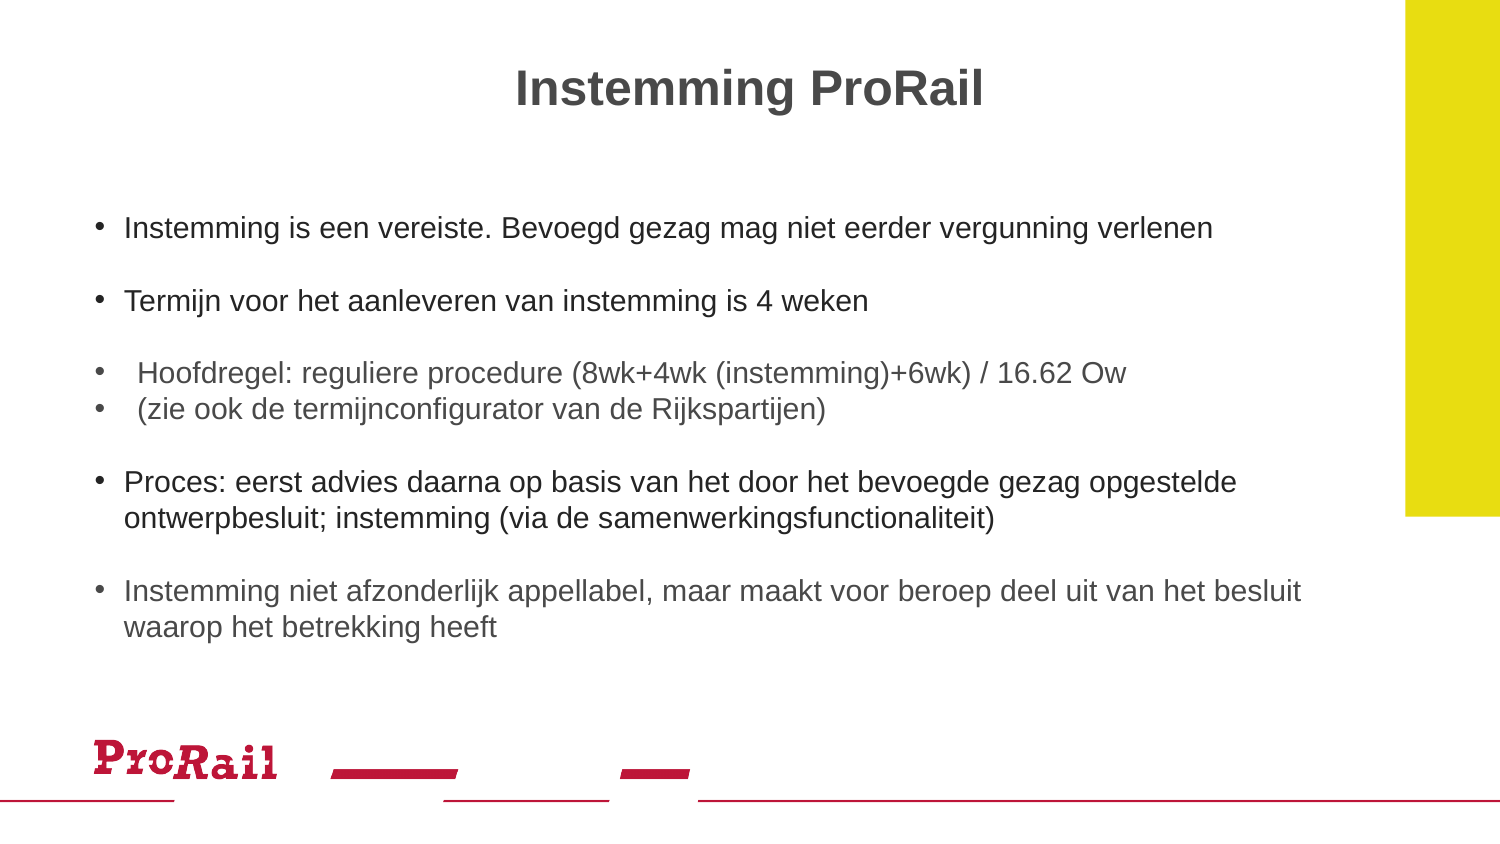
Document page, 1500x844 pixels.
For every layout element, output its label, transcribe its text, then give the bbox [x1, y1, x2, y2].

subtitle Instemming is een vereiste. Bevoegd gezag mag niet eerder vergunning verlenen Termijn voor het aanleveren van instemming is 4 weken Hoofdregel: reguliere procedure (8wk+4wk (instemming)+6wk) / 16.62 Ow (zie ook de termijnconfigurator van de Rijkspartijen) Proces: eerst advies daarna op basis van het door het bevoegde gezag opgestelde ontwerpbesluit; instemming (via de samenwerkingsfunctionaliteit) Instemming niet afzonderlijk appellabel, maar maakt voor beroep deel uit van het besluit waarop het betrekking heeft [94, 126, 1406, 741]
picture [0, 722, 1500, 836]
title Instemming ProRail [94, 43, 1406, 126]
